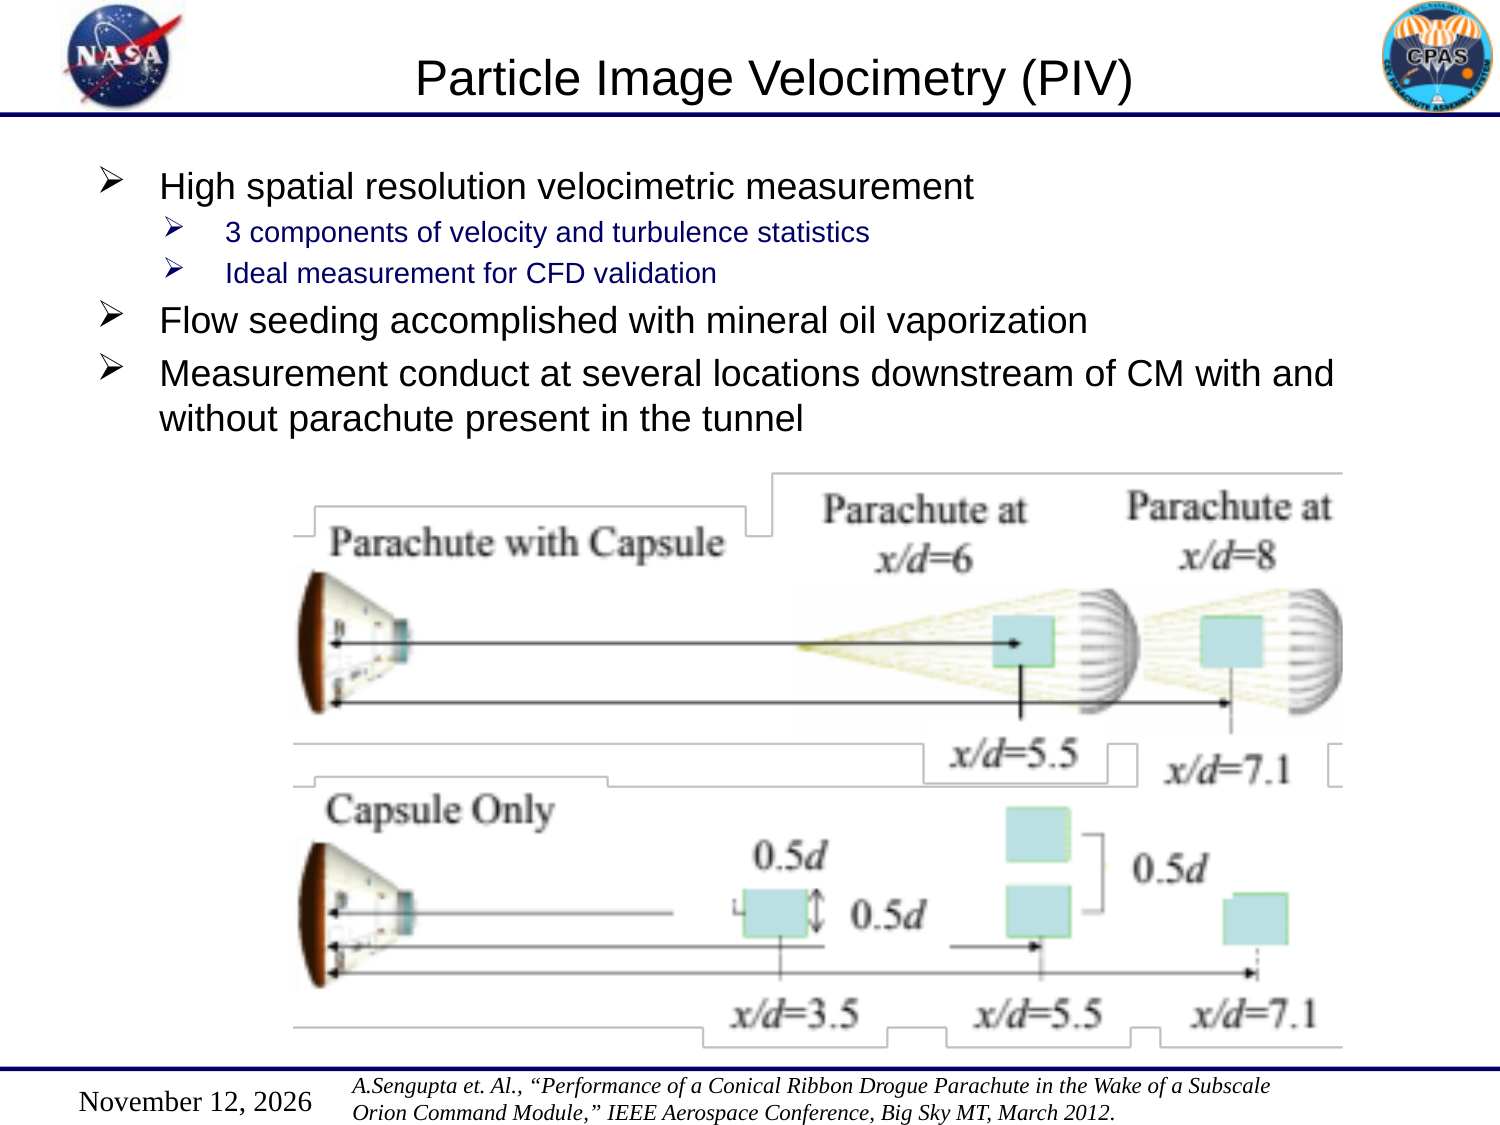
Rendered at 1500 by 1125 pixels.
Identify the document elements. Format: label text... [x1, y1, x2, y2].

list High spatial resolution velocimetric measurement 3 components of velocity and turbulence statistics Ideal measurement for CFD validation Flow seeding accomplished with mineral oil vaporization Measurement conduct at several locations downstream of CM with and without parachute present in the tunnel [81, 154, 1471, 399]
picture [292, 468, 1343, 1062]
picture [60, 1, 186, 111]
picture [1382, 1, 1493, 113]
text_box A.Sengupta et. Al., “Performance of a Conical Ribbon Drogue Parachute in the Wake of a Subscale Orion Command Module,” IEEE Aerospace Conference, Big Sky MT, March 2012. [337, 1070, 1333, 1125]
title Particle Image Velocimetry (PIV) [235, 49, 1315, 101]
slide_number septembre 6, 2012 [63, 1074, 337, 1125]
